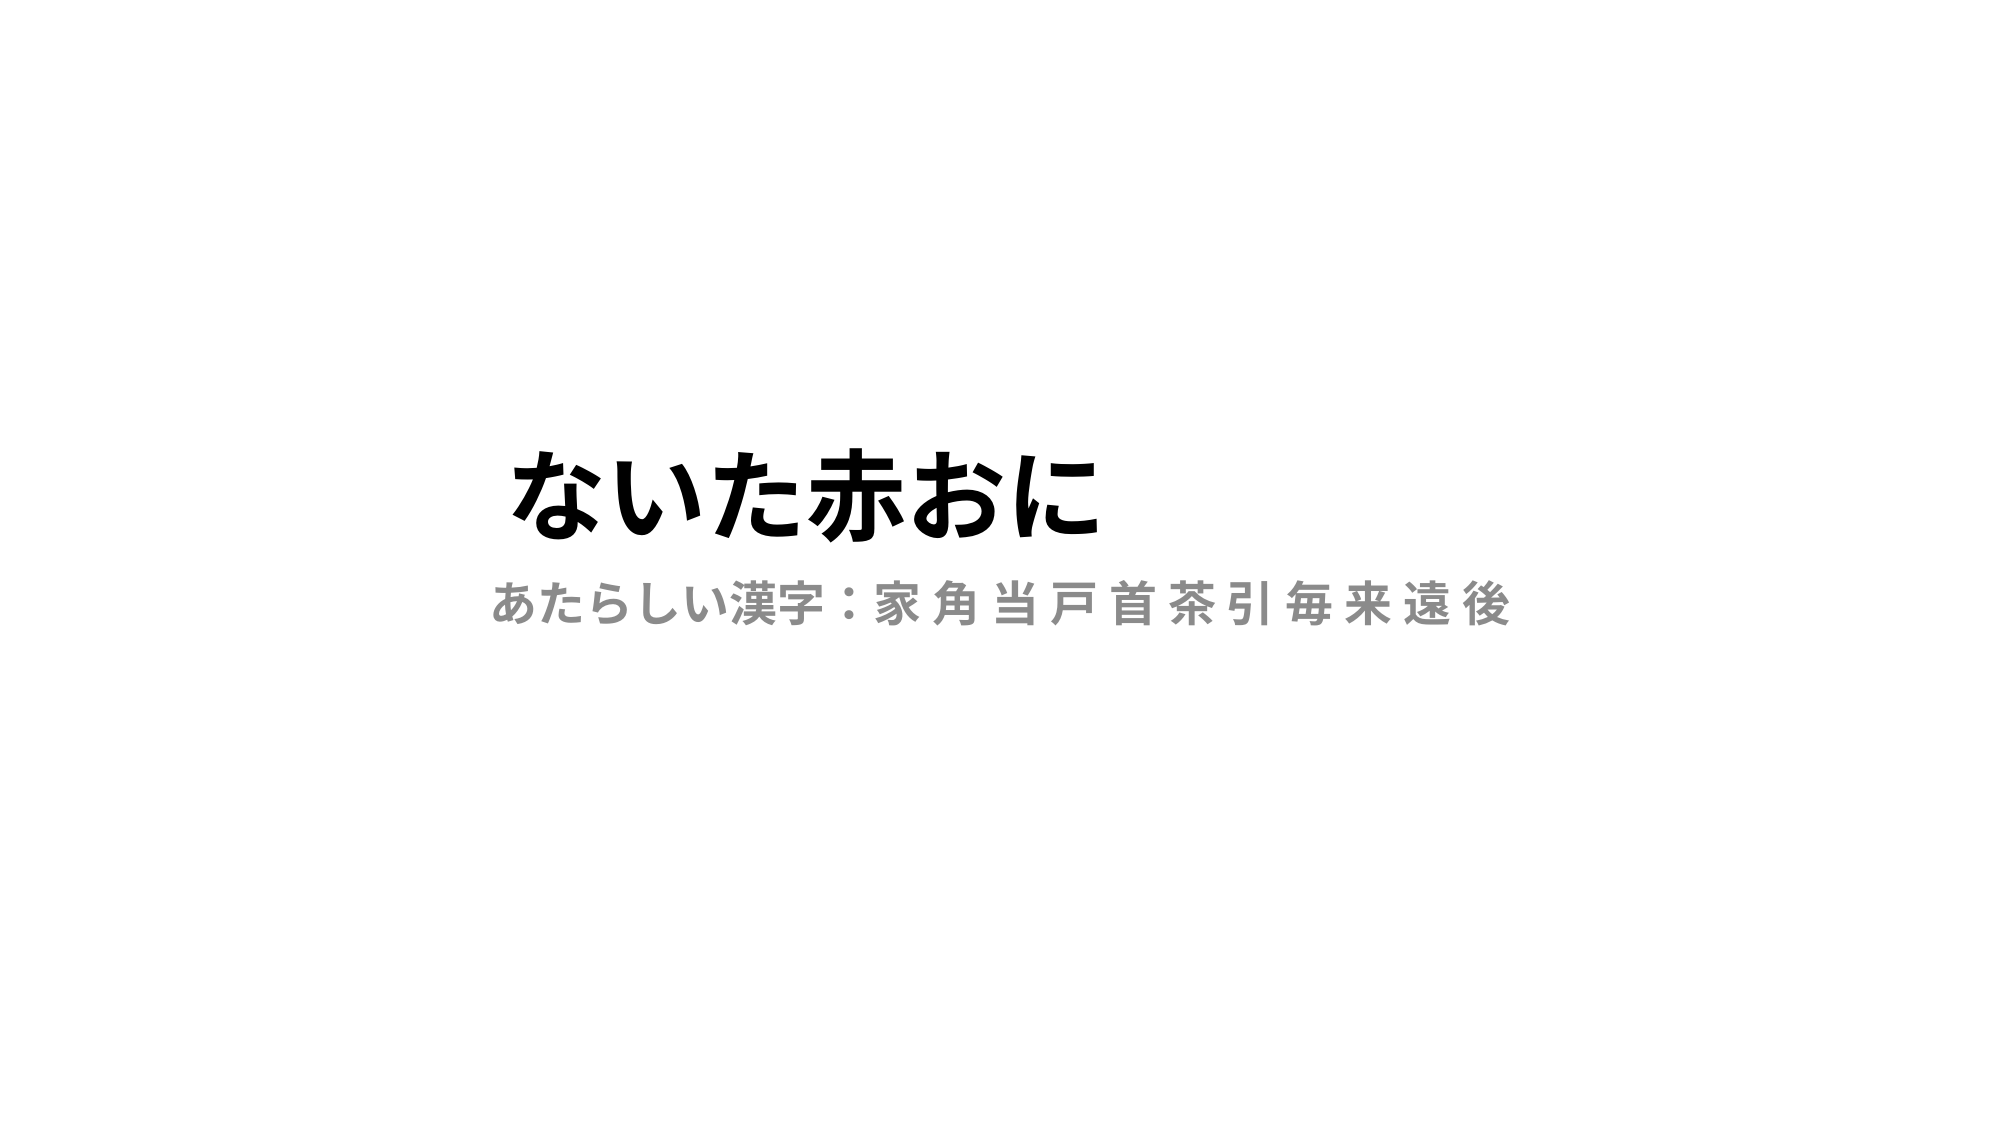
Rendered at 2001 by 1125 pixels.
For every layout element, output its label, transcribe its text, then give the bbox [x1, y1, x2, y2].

title ないた赤おに [315, 450, 1698, 563]
list あたらしい漢字：家 角 当 戸 首 茶 引 毎 来 遠 後 [315, 572, 1698, 640]
